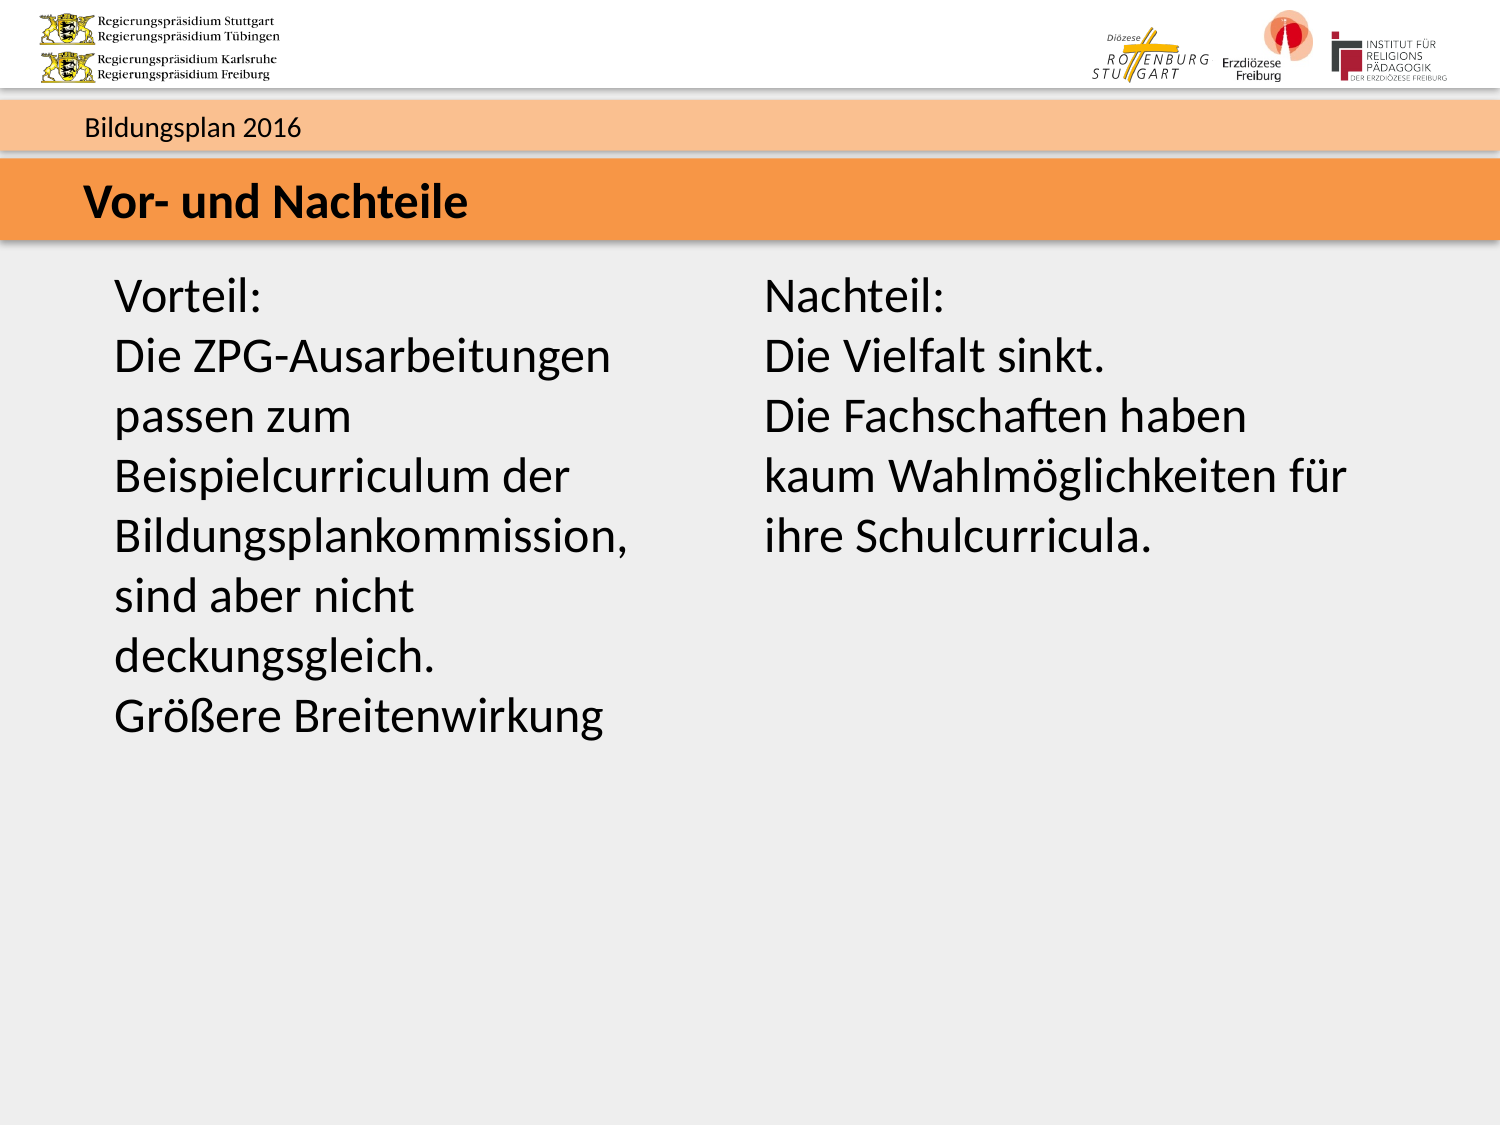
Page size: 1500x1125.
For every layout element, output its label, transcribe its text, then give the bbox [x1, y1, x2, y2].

picture [1223, 10, 1313, 82]
picture [39, 12, 340, 45]
list Vor- und Nachteile [68, 161, 1387, 256]
list Bildungsplan 2016 [69, 101, 1388, 160]
picture [40, 50, 334, 83]
picture [1331, 31, 1447, 81]
picture [1092, 27, 1216, 83]
text_box Vorteil: Die ZPG-Ausarbeitungen passen zum Beispielcurriculum der Bildungsplankommission, sind aber nicht deckungsgleich. Größere Breitenwirkung [100, 255, 715, 751]
text_box Nachteil: Die Vielfalt sinkt. Die Fachschaften haben kaum Wahlmöglichkeiten für ihre Schulcurricula. [750, 255, 1376, 616]
